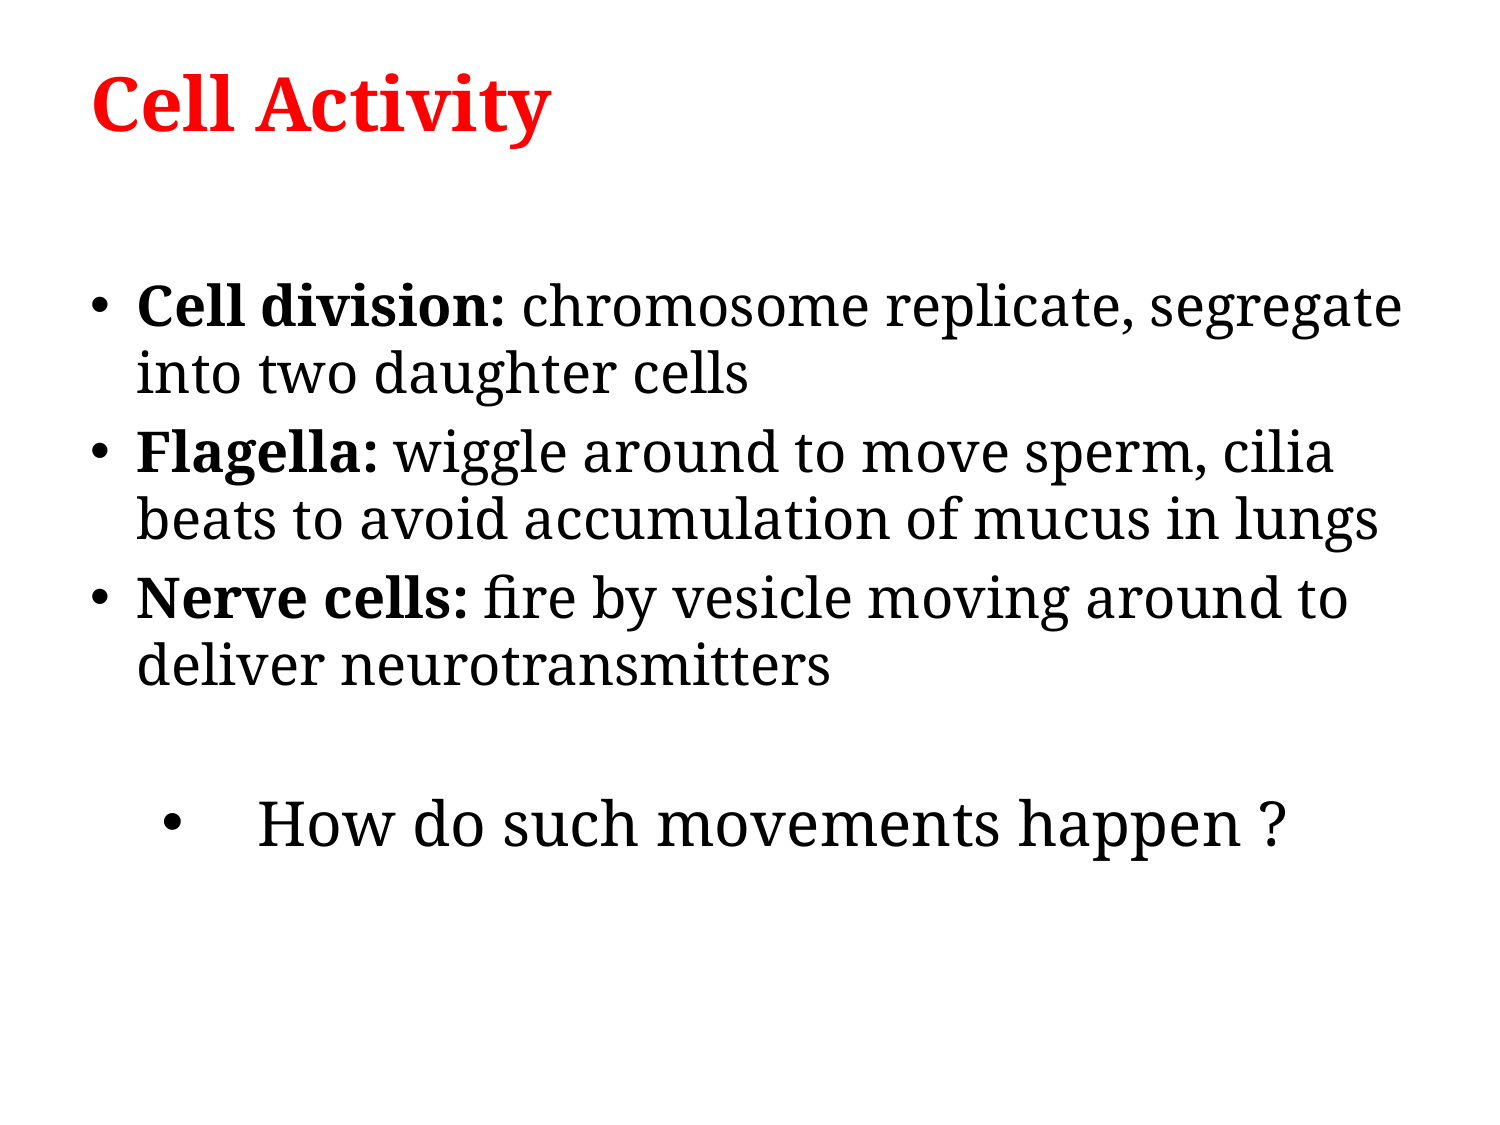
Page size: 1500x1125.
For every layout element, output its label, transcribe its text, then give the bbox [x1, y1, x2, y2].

title Cell Activity [75, 45, 1425, 159]
list Cell division: chromosome replicate, segregate into two daughter cells Flagella: wiggle around to move sperm, cilia beats to avoid accumulation of mucus in lungs Nerve cells: fire by vesicle moving around to deliver neurotransmitters How do such movements happen ? [75, 262, 1425, 1005]
